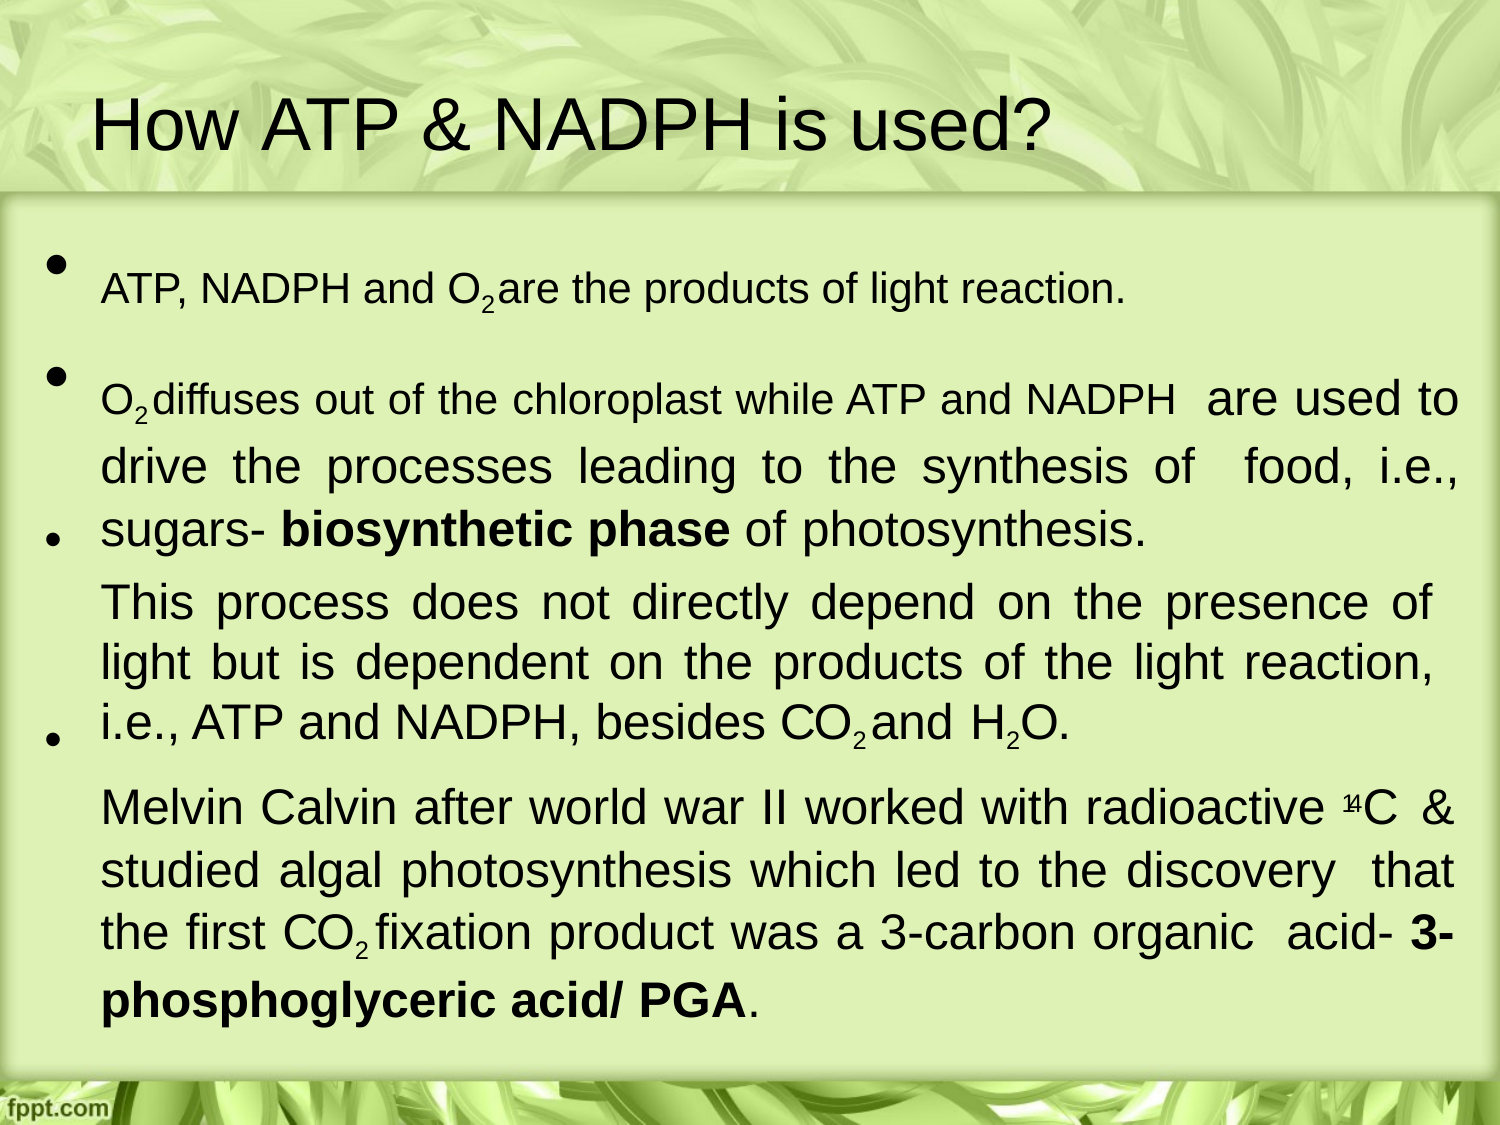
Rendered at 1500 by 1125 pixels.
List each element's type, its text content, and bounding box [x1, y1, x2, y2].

picture [0, 0, 1500, 1125]
title How ATP & NADPH is used? [87, 73, 1063, 206]
list ATP, NADPH and O2 are the products of light reaction. O2 diffuses out of the chloroplast while ATP and NADPH are used to drive the processes leading to the synthesis of food, i.e., sugars- biosynthetic phase of photosynthesis. This process does not directly depend on the presence of light but is dependent on the products of the light reaction, i.e., ATP and NADPH, besides CO2 and H2O. Melvin Calvin after world war II worked with radioactive 14C & studied algal photosynthesis which led to the discovery that the first CO2 fixation product was a 3-carbon organic acid- 3-phosphoglyceric acid/ PGA. [40, 206, 1463, 1028]
